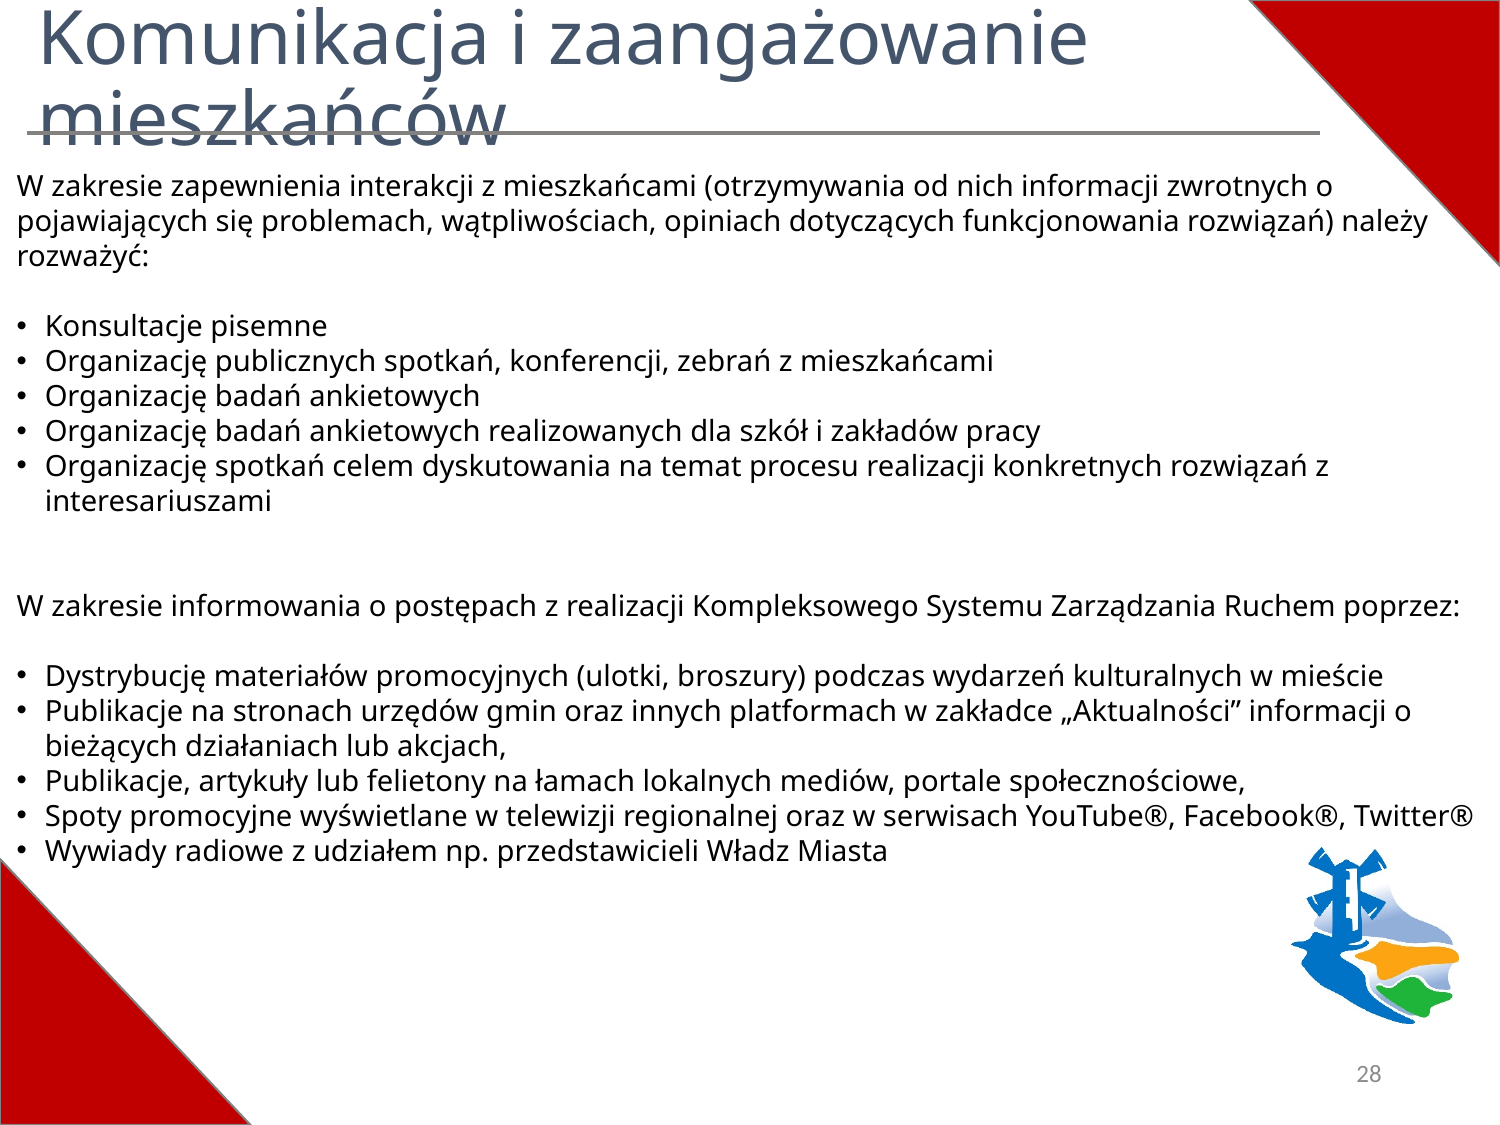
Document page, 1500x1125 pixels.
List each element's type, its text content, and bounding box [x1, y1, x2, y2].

text_box [0, 857, 252, 1125]
text_box W zakresie zapewnienia interakcji z mieszkańcami (otrzymywania od nich informacji zwrotnych o pojawiających się problemach, wątpliwościach, opiniach dotyczących funkcjonowania rozwiązań) należy rozważyć: Konsultacje pisemne Organizację publicznych spotkań, konferencji, zebrań z mieszkańcami Organizację badań ankietowych Organizację badań ankietowych realizowanych dla szkół i zakładów pracy Organizację spotkań celem dyskutowania na temat procesu realizacji konkretnych rozwiązań z interesariuszami W zakresie informowania o postępach z realizacji Kompleksowego Systemu Zarządzania Ruchem poprzez: Dystrybucję materiałów promocyjnych (ulotki, broszury) podczas wydarzeń kulturalnych w mieście Publikacje na stronach urzędów gmin oraz innych platformach w zakładce „Aktualności” informacji o bieżących działaniach lub akcjach, Publikacje, artykuły lub felietony na łamach lokalnych mediów, portale społecznościowe, Spoty promocyjne wyświetlane w telewizji regionalnej oraz w serwisach YouTube®, Facebook®, Twitter® Wywiady radiowe z udziałem np. przedstawicieli Władz Miasta [1, 160, 1500, 875]
slide_number 28 [1059, 1042, 1397, 1103]
text_box Komunikacja i zaangażowanie mieszkańców [22, 0, 1374, 190]
picture [1291, 846, 1459, 1024]
text_box [1374, 0, 1500, 160]
